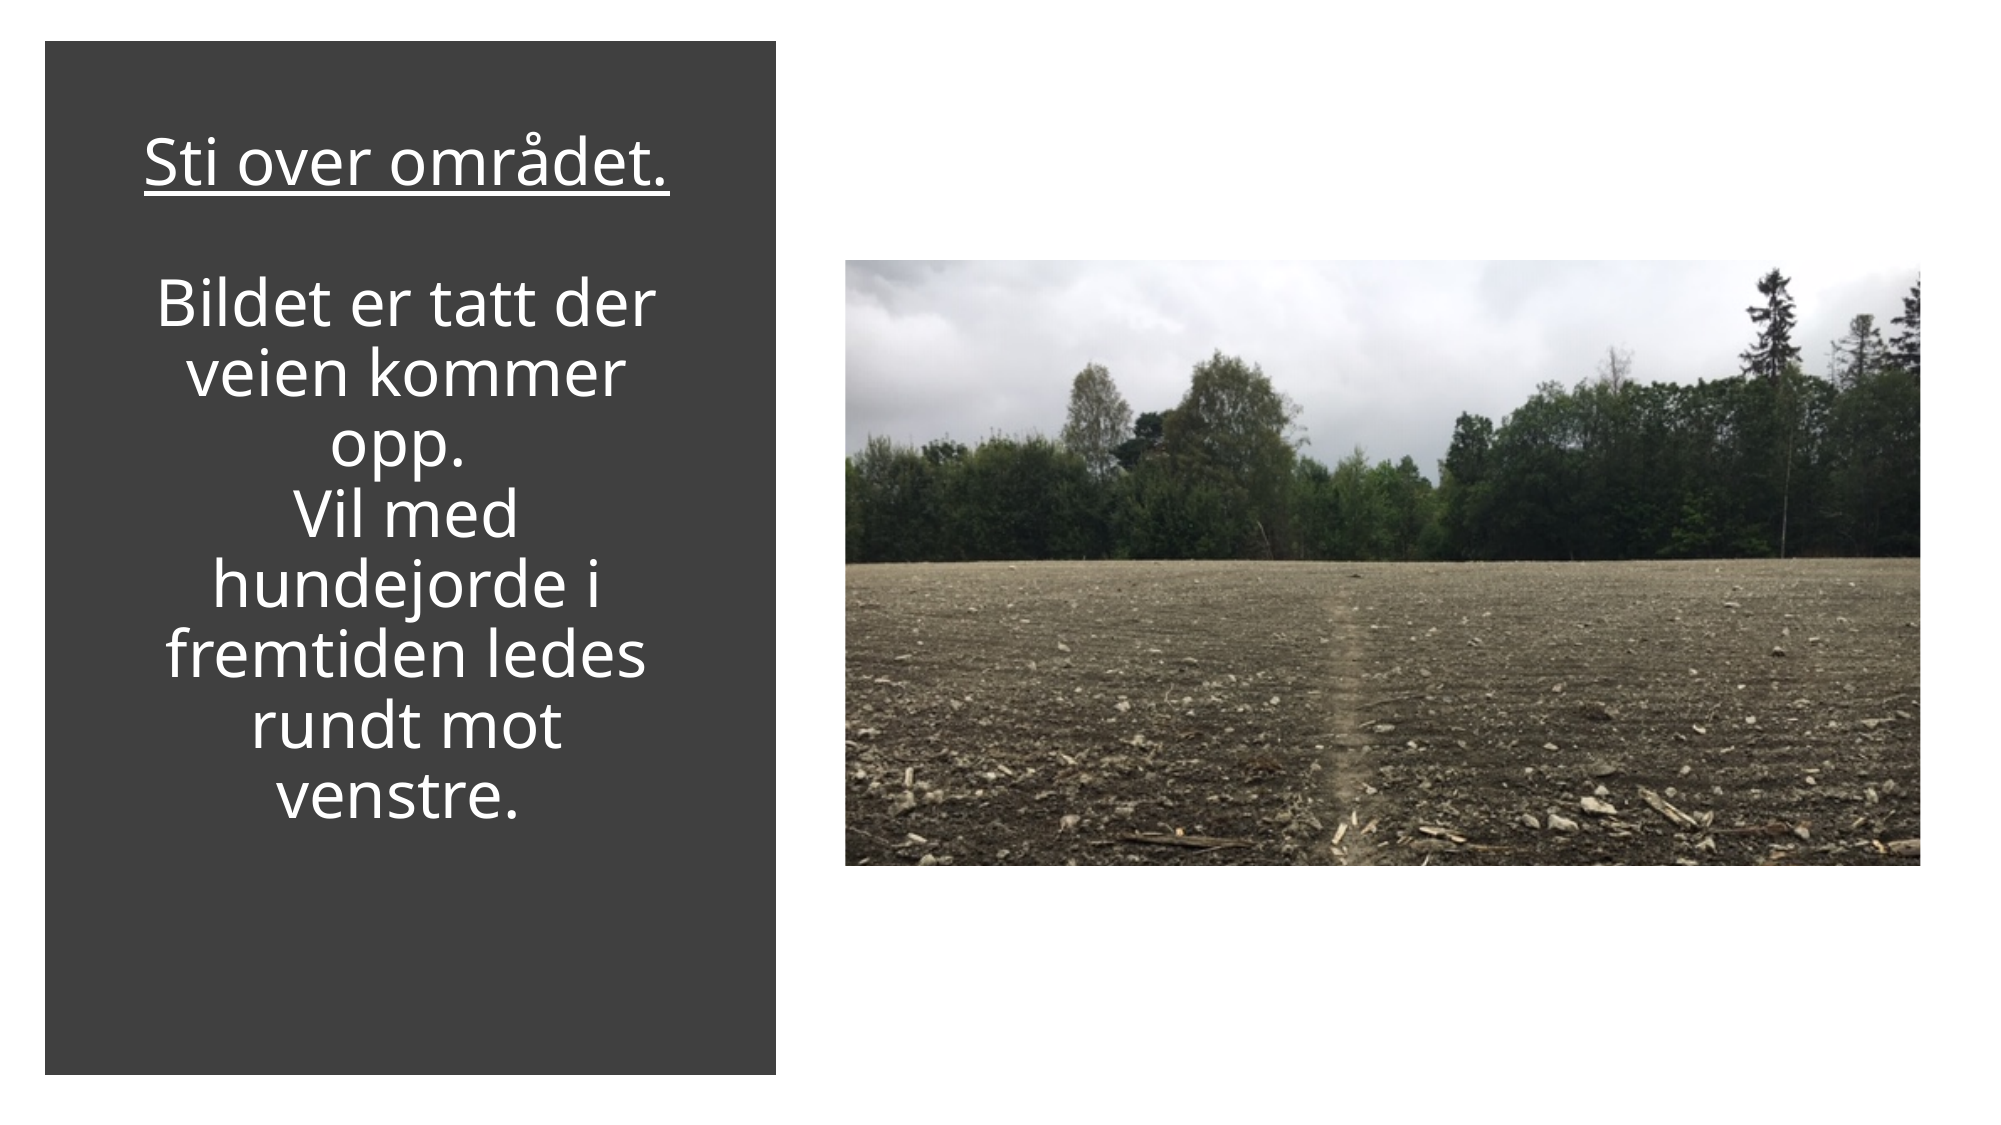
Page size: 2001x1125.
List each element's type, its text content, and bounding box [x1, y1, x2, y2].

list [845, 260, 1921, 866]
title Sti over området. Bildet er tatt der veien kommer opp. Vil med hundejorde i fremtiden ledes rundt mot venstre. [121, 121, 693, 936]
text_box [54, 50, 767, 1066]
